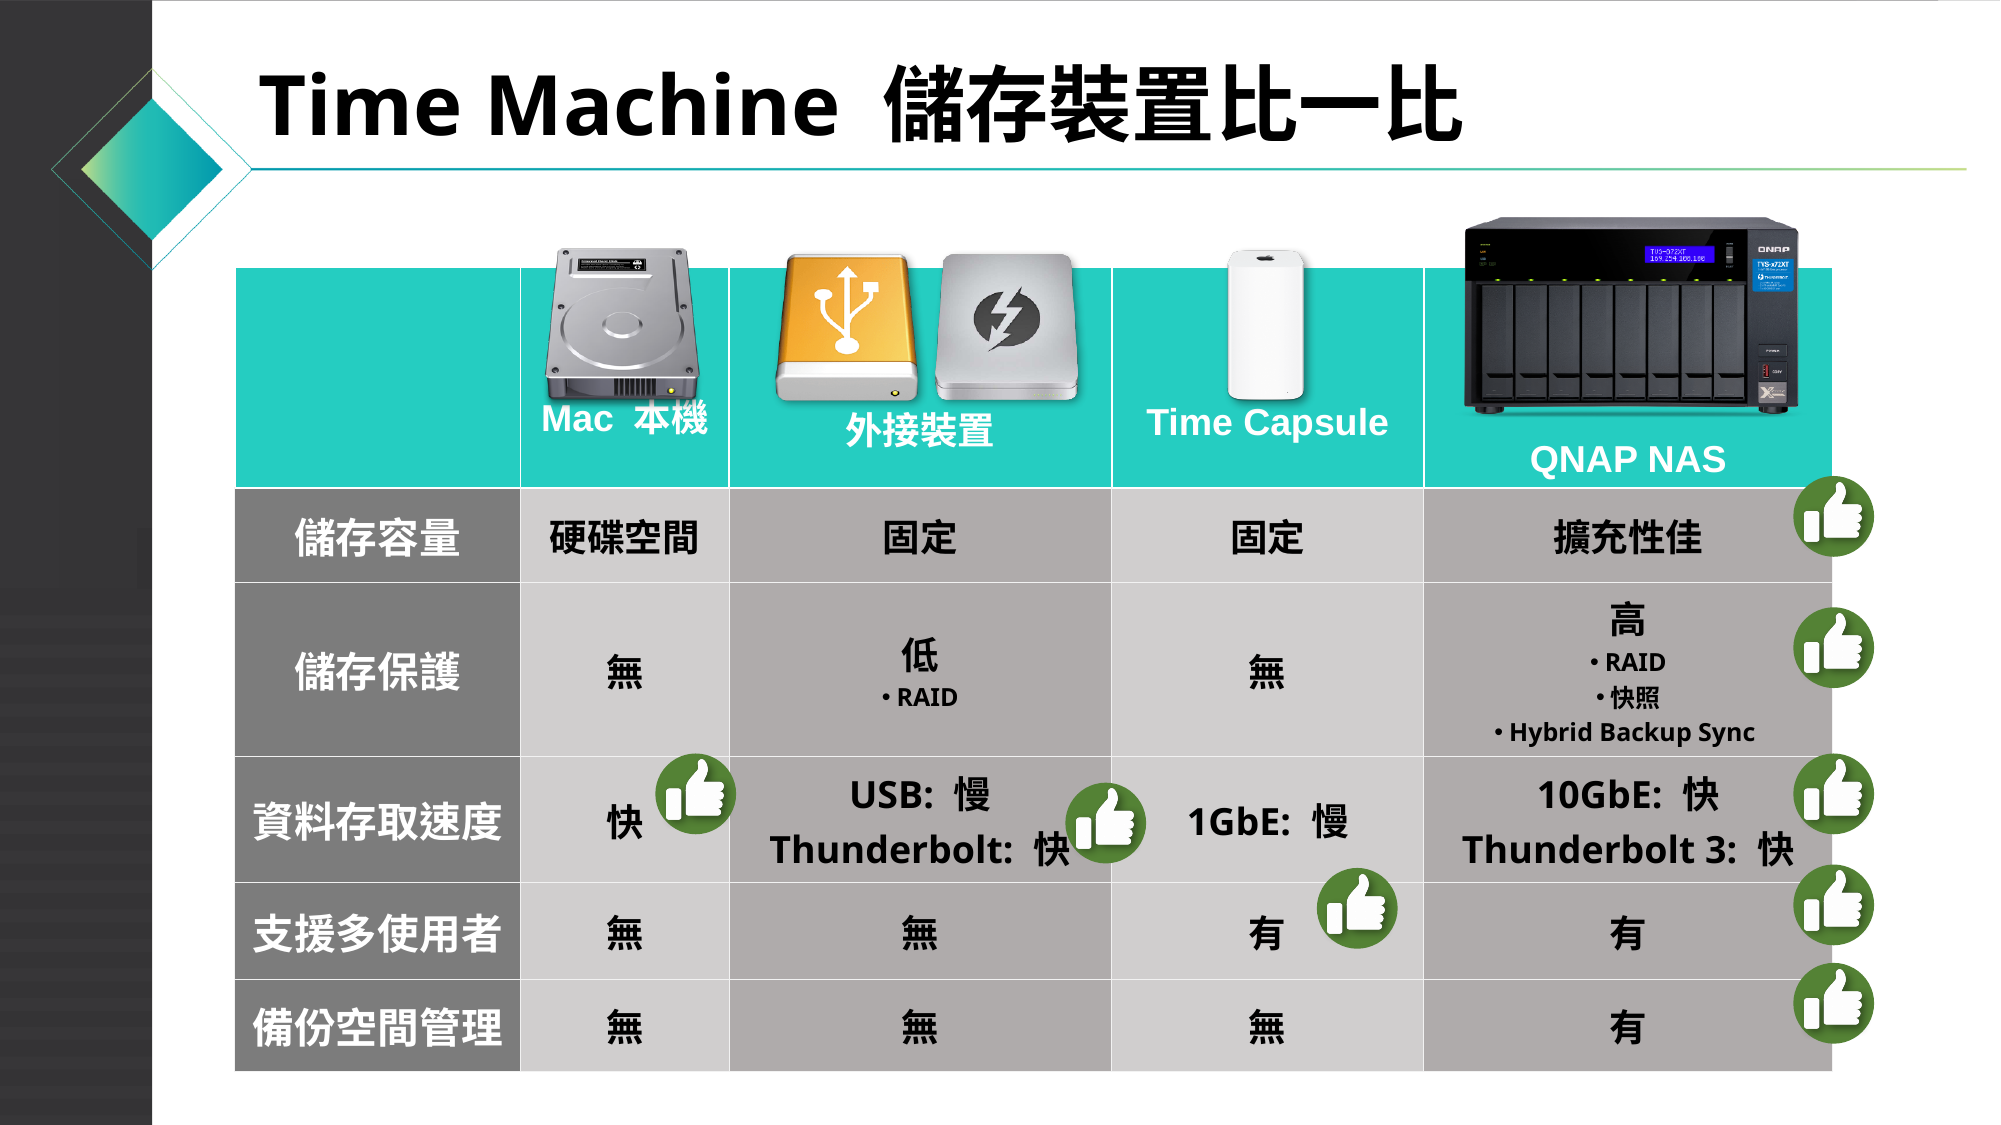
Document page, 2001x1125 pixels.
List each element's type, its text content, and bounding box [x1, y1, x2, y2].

table_cell 快 [521, 757, 729, 882]
table_cell 資料存取速度 [235, 757, 520, 882]
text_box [1316, 867, 1398, 949]
table_cell 固定 [730, 489, 1111, 582]
table_cell 無 [521, 980, 729, 1071]
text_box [1793, 864, 1875, 946]
table_cell 有 [1112, 883, 1423, 979]
table_cell 儲存保護 [235, 583, 520, 756]
table_cell 低 RAID [730, 583, 1111, 756]
table_cell 無 [1112, 980, 1423, 1071]
table_header QNAP NAS [1425, 268, 1832, 487]
table_cell 有 [1424, 883, 1832, 979]
table_cell 無 [521, 883, 729, 979]
table_cell 無 [730, 980, 1111, 1071]
picture [0, 0, 2000, 1125]
table_cell 備份空間管理 [235, 980, 520, 1071]
table_cell 無 [1112, 583, 1423, 756]
table_cell 無 [521, 583, 729, 756]
table_cell 無 [730, 883, 1111, 979]
table_cell 1GbE: 慢 [1112, 757, 1423, 882]
table_cell 有 [1424, 980, 1832, 1071]
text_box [1065, 782, 1147, 864]
table_cell 10GbE: 快 Thunderbolt 3: 快 [1424, 757, 1832, 882]
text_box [655, 753, 737, 835]
table_cell 儲存容量 [235, 489, 520, 582]
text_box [1793, 753, 1875, 835]
table_header Mac 本機 [521, 268, 728, 487]
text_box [1793, 607, 1875, 689]
table_header [236, 268, 520, 487]
table_cell 高 RAID 快照 Hybrid Backup Sync [1424, 583, 1832, 756]
table_cell 硬碟空間 [521, 489, 729, 582]
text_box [1793, 475, 1875, 557]
title Time Machine 儲存裝置比一比 [243, 0, 1969, 218]
table_header Time Capsule [1113, 268, 1423, 487]
table_header 外接裝置 [730, 268, 1111, 487]
table_cell 擴充性佳 [1424, 489, 1832, 582]
table_cell 支援多使用者 [235, 883, 520, 979]
table_cell USB: 慢 Thunderbolt: 快 [730, 757, 1111, 882]
table_cell 固定 [1112, 489, 1423, 582]
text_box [1793, 962, 1875, 1044]
